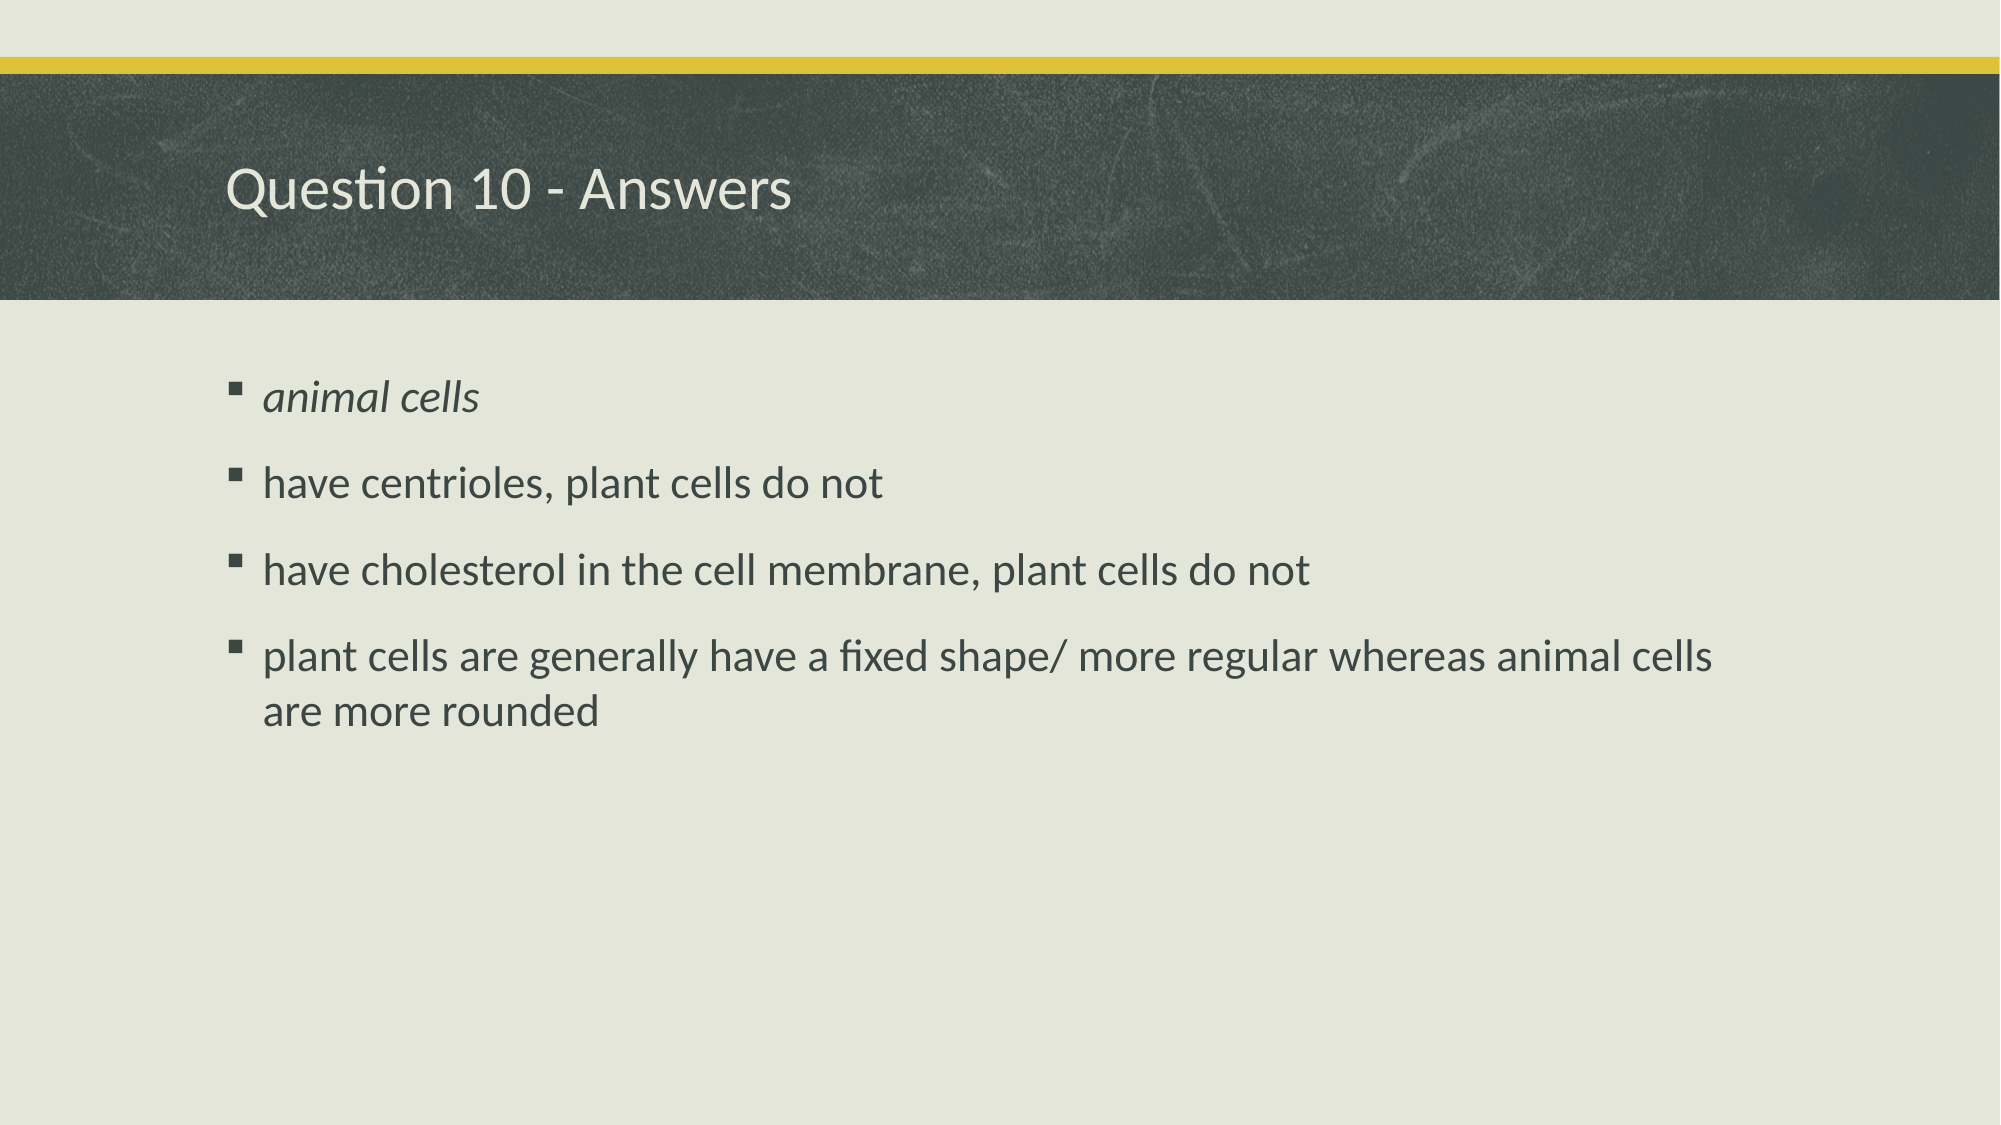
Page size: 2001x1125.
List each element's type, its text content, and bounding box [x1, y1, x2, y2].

list animal cells have centrioles, plant cells do not have cholesterol in the cell membrane, plant cells do not plant cells are generally have a fixed shape/ more regular whereas animal cells are more rounded [210, 359, 1790, 1014]
picture [0, 74, 2000, 300]
title Question 10 - Answers [210, 76, 1790, 300]
